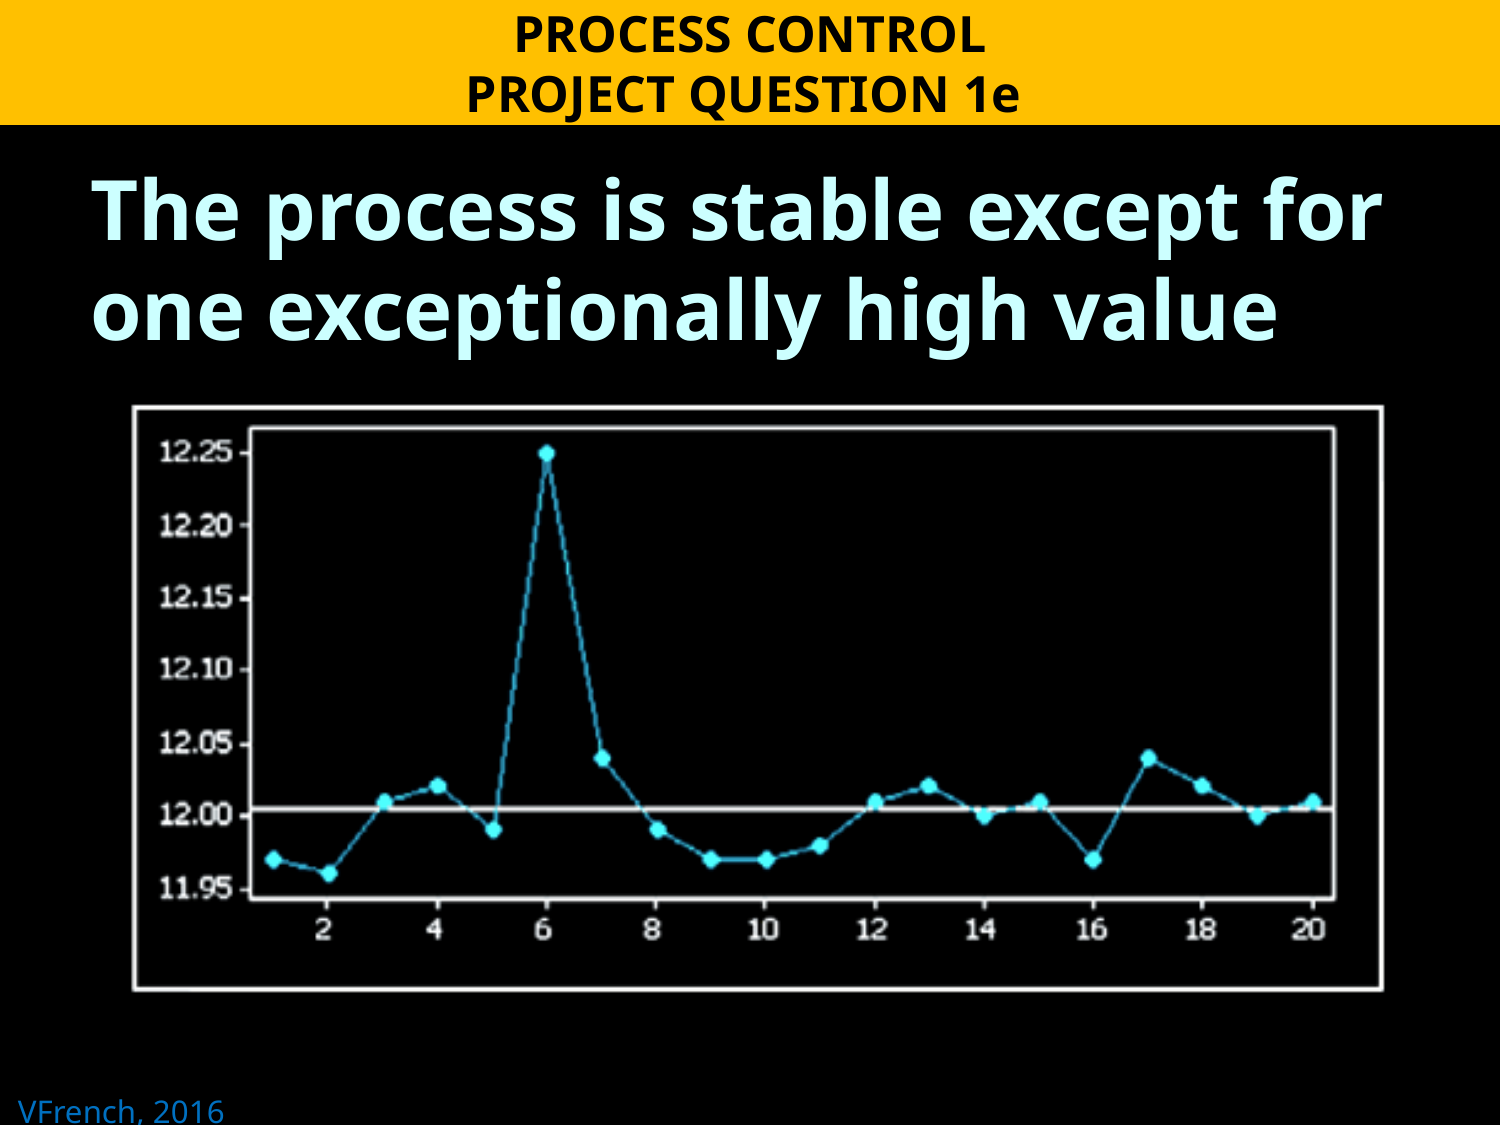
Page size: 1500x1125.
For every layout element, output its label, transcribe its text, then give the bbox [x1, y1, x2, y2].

text_box VFrench, 2016 [3, 1084, 241, 1125]
text_box PROCESS CONTROL PROJECT QUESTION 1e [0, 0, 1500, 125]
list The process is stable except for one exceptionally high value [75, 149, 1425, 1075]
picture [124, 395, 1397, 1001]
